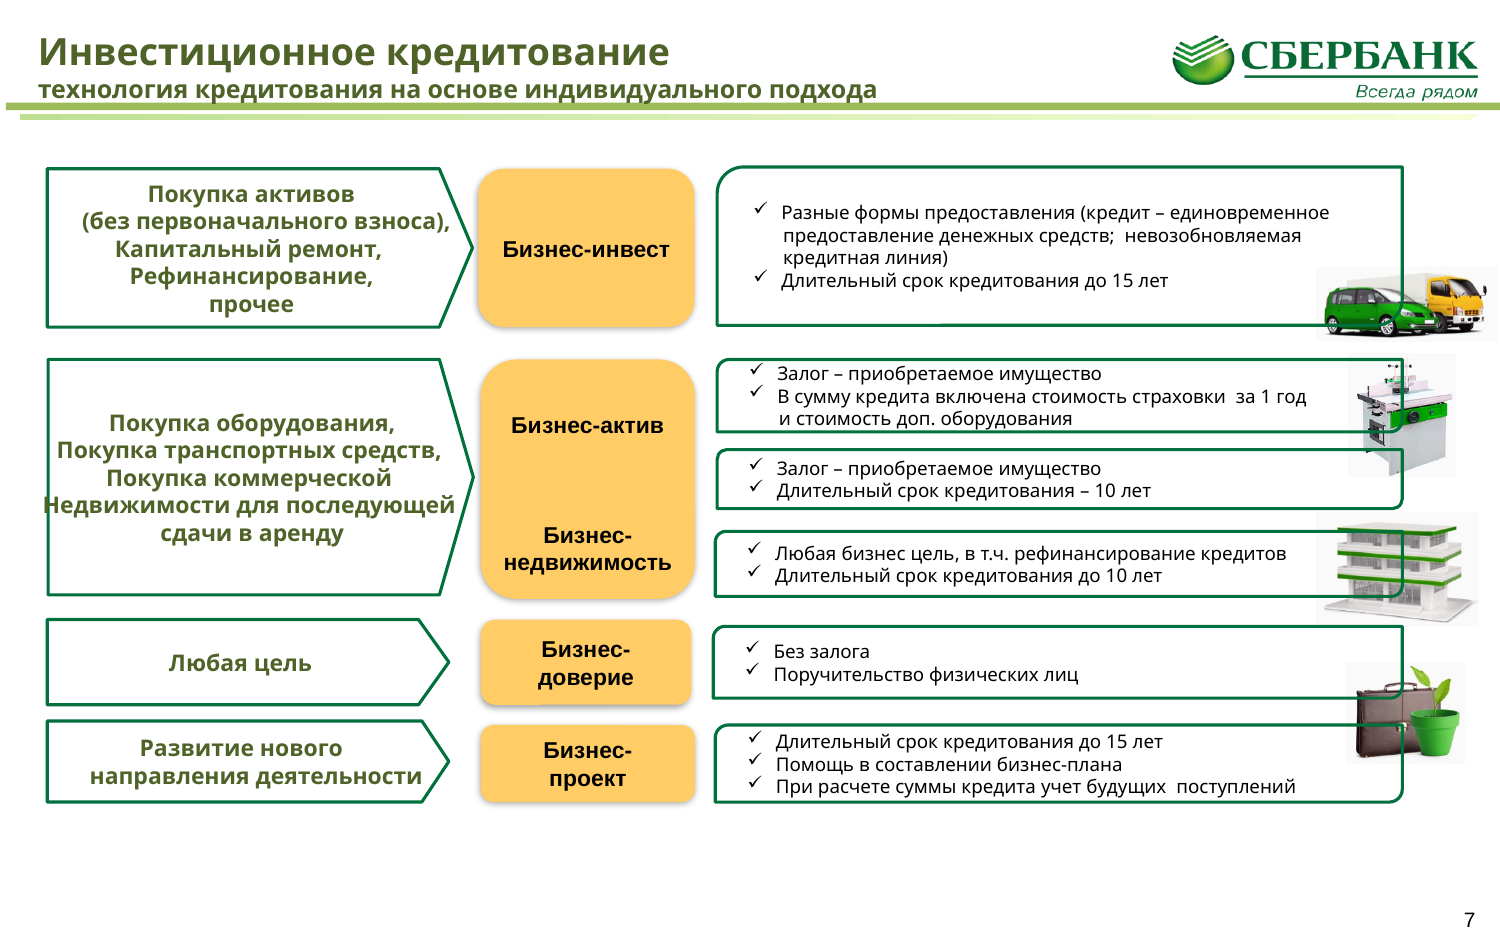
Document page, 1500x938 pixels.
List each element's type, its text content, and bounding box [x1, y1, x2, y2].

text_box Бизнес-инвест [477, 167, 696, 328]
text_box Инвестиционное кредитование технология кредитования на основе индивидуального подхода [0, 8, 1170, 164]
text_box Любая бизнес цель, в т.ч. рефинансирование кредитов Длительный срок кредитования до 10 лет [715, 531, 1311, 597]
text_box Длительный срок кредитования до 15 лет Помощь в составлении бизнес-плана При расчете суммы кредита учет будущих поступлений [715, 724, 1403, 803]
text_box Бизнес-актив Бизнес- недвижимость [480, 358, 696, 600]
picture [1170, 23, 1490, 100]
text_box Покупка активов (без первоначального взноса), Капитальный ремонт, Рефинансирование, прочее [47, 168, 472, 328]
text_box Бизнес- проект [480, 724, 696, 803]
text_box Разные формы предоставления (кредит – единовременное предоставление денежных средств; невозобновляемая кредитная линия) Длительный срок кредитования до 15 лет [717, 166, 1403, 326]
text_box Покупка оборудования, Покупка транспортных средств, Покупка коммерческой Недвижимости для последующей сдачи в аренду [48, 359, 474, 595]
text_box Залог – приобретаемое имущество Длительный срок кредитования – 10 лет [717, 449, 1403, 509]
text_box [1170, 100, 1500, 112]
text_box Без залога Поручительство физических лиц [713, 626, 1403, 699]
picture [1316, 266, 1497, 342]
picture [1348, 353, 1456, 478]
picture [1346, 662, 1465, 764]
picture [1316, 512, 1479, 627]
text_box Любая цель [47, 619, 449, 705]
text_box Залог – приобретаемое имущество В сумму кредита включена стоимость страховки за 1 год и стоимость доп. оборудования [717, 359, 1343, 432]
text_box Развитие нового направления деятельности [47, 720, 449, 802]
text_box Бизнес- доверие [480, 618, 693, 706]
